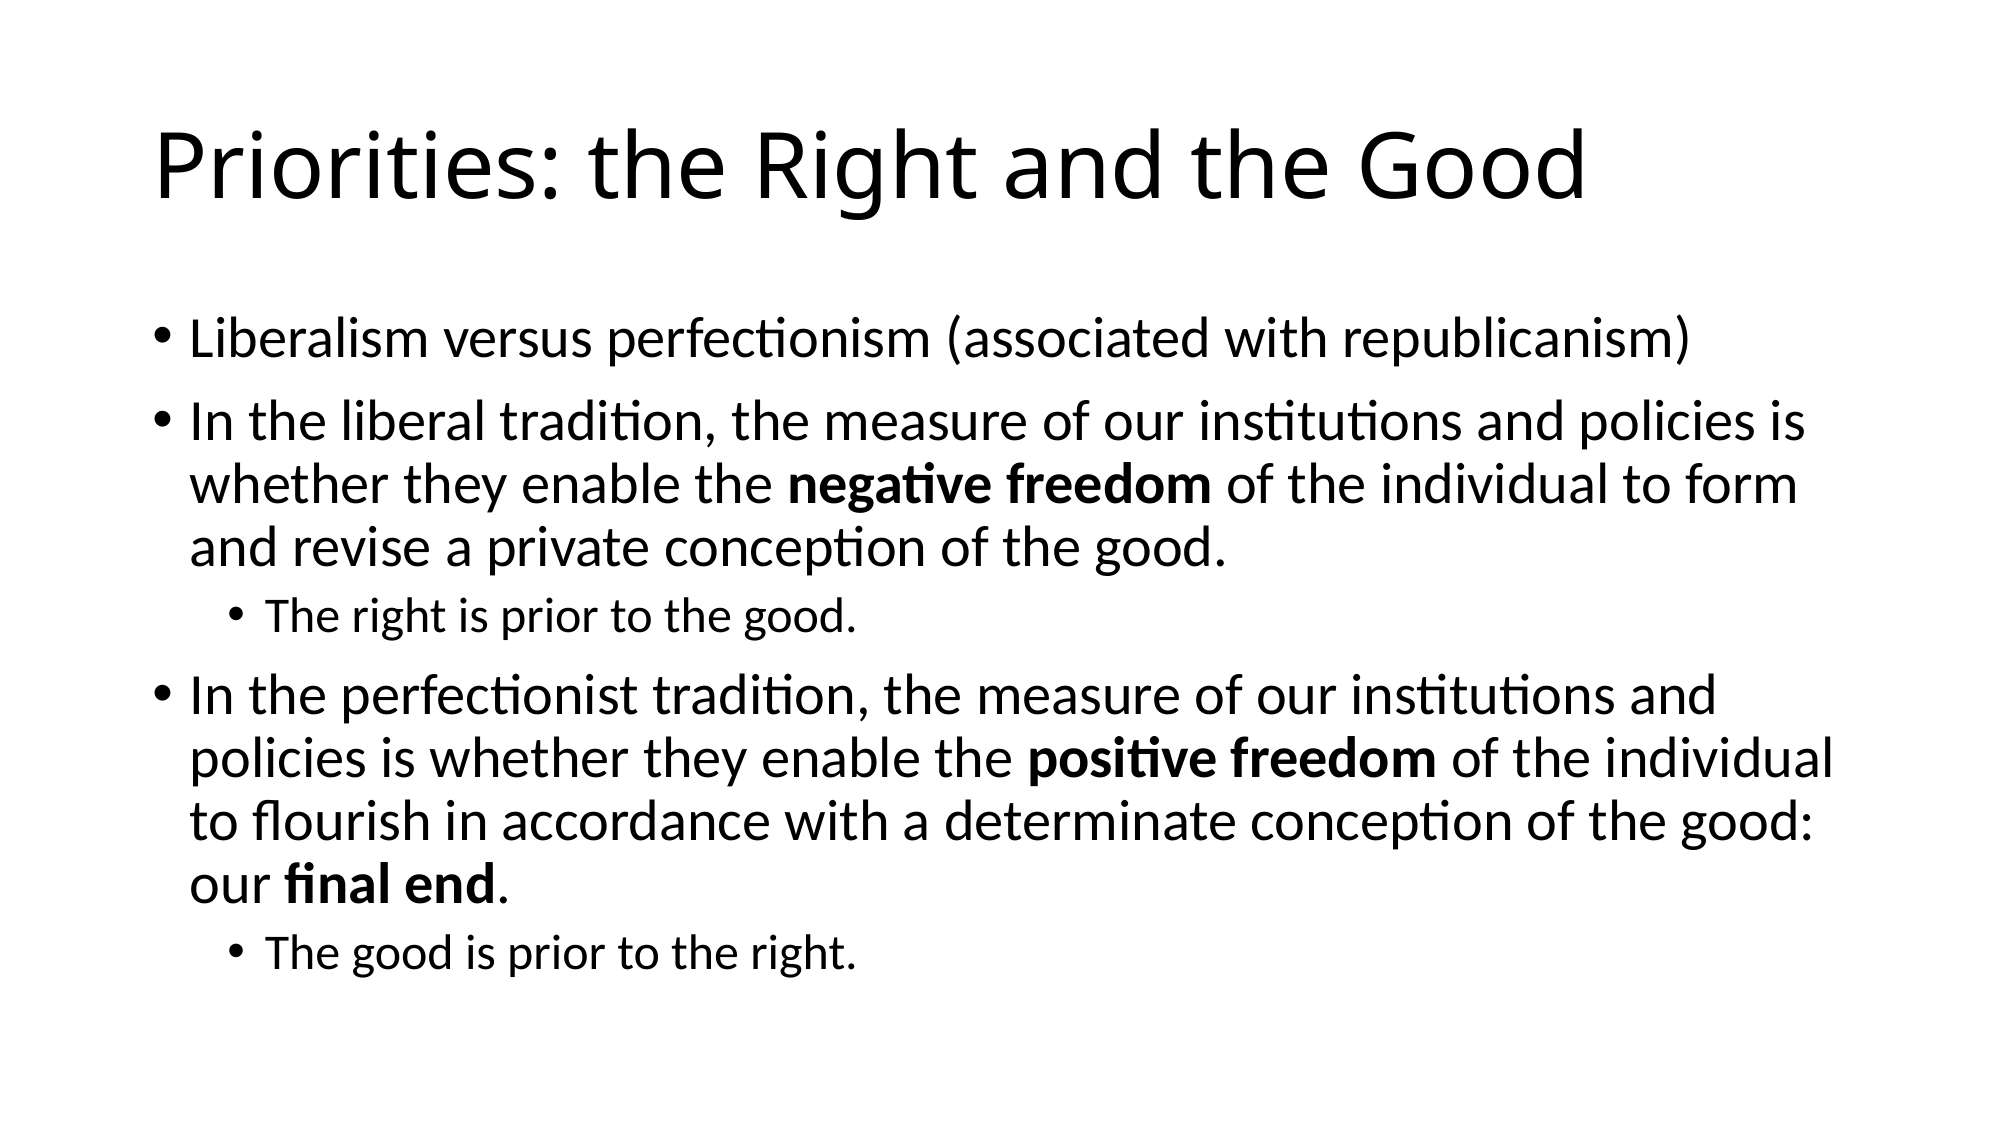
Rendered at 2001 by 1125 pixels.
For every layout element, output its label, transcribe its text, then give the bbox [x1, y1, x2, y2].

title Priorities: the Right and the Good [137, 59, 1863, 278]
list Liberalism versus perfectionism (associated with republicanism) In the liberal tradition, the measure of our institutions and policies is whether they enable the negative freedom of the individual to form and revise a private conception of the good. The right is prior to the good. In the perfectionist tradition, the measure of our institutions and policies is whether they enable the positive freedom of the individual to flourish in accordance with a determinate conception of the good: our final end. The good is prior to the right. [137, 299, 1863, 1014]
